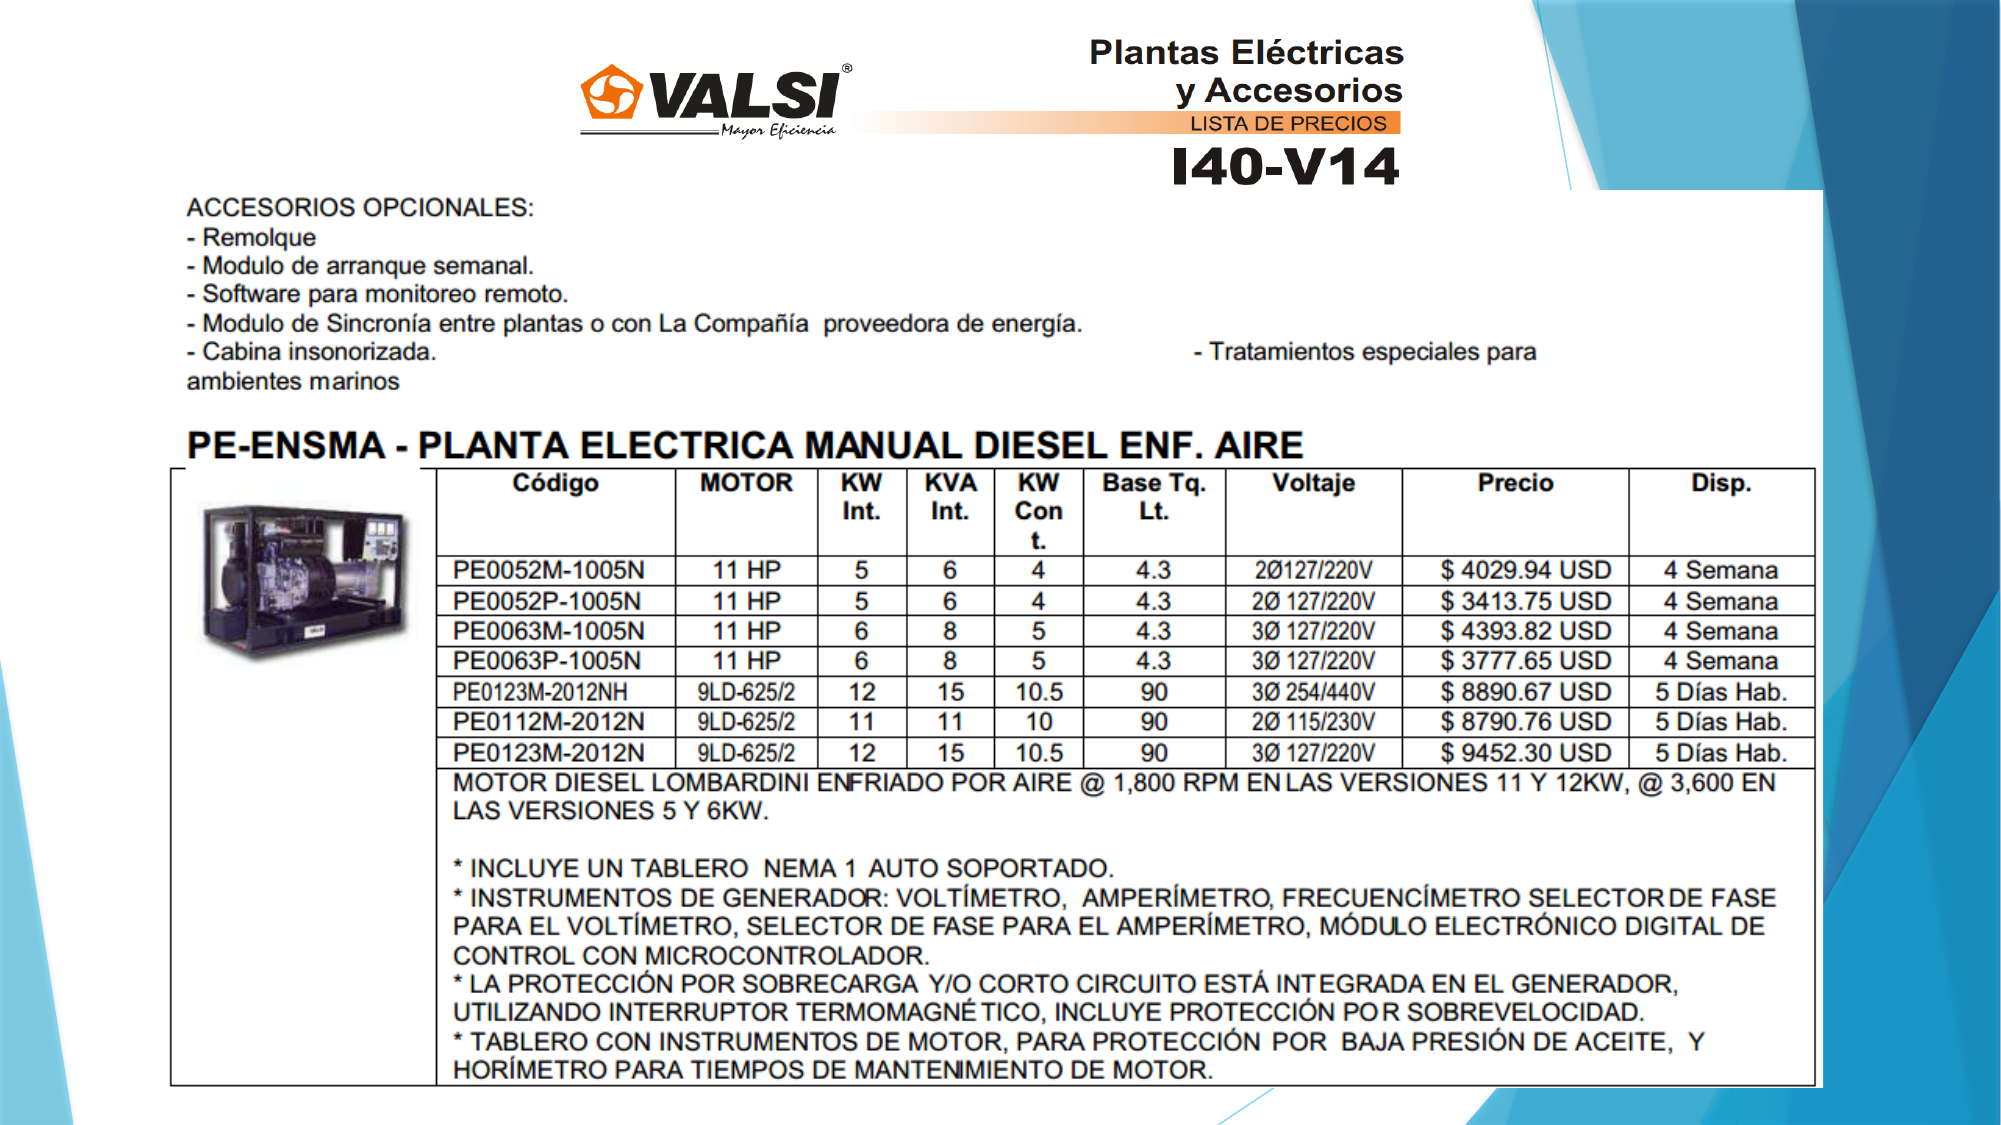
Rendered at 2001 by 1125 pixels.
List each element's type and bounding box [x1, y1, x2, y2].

picture [162, 35, 1824, 1089]
